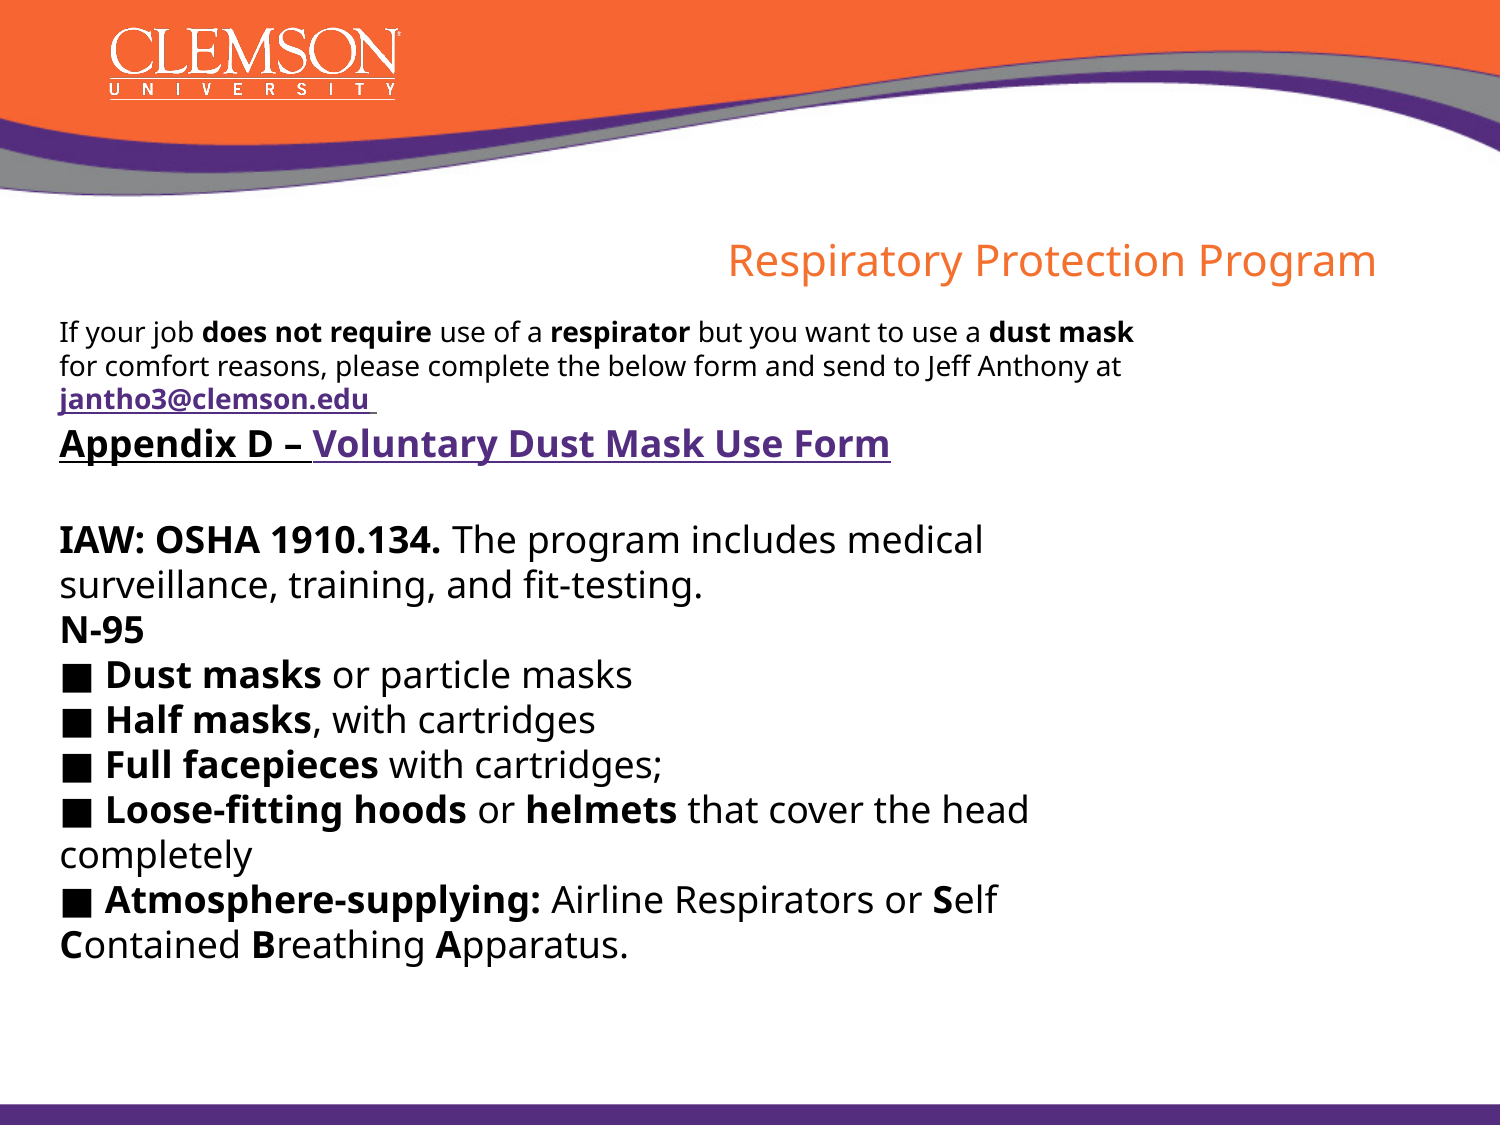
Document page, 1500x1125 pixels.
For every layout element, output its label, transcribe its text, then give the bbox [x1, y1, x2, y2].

title Respiratory Protection Program [668, 210, 1438, 308]
text_box If your job does not require use of a respirator but you want to use a dust mask for comfort reasons, please complete the below form and send to Jeff Anthony at jantho3@clemson.edu Appendix D – Voluntary Dust Mask Use Form IAW: OSHA 1910.134. The program includes medical surveillance, training, and fit-testing. N-95 ■ Dust masks or particle masks ■ Half masks, with cartridges ■ Full facepieces with cartridges; ■ Loose-fitting hoods or helmets that cover the head completely ■ Atmosphere-supplying: Airline Respirators or Self Contained Breathing Apparatus. [44, 306, 1171, 1019]
picture [0, 0, 1500, 1125]
